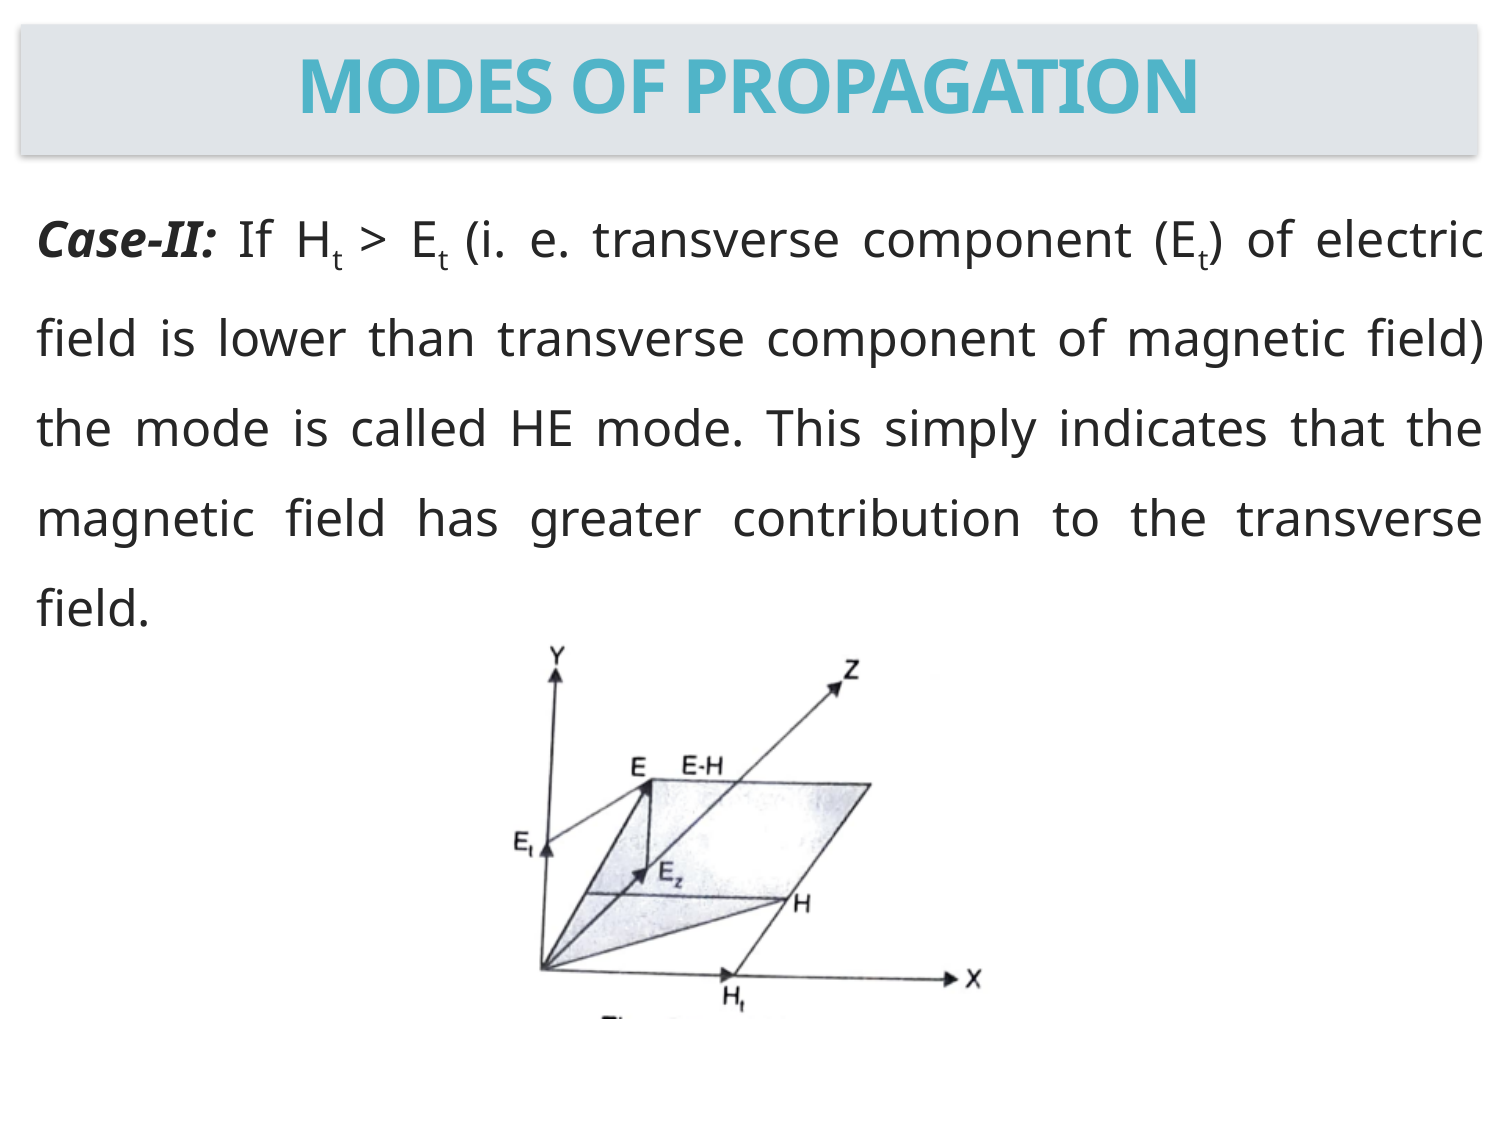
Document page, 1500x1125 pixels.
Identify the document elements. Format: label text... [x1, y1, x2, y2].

list Case-II: If Ht > Et (i. e. transverse component (Et) of electric field is lower than transverse component of magnetic field) the mode is called HE mode. This simply indicates that the magnetic field has greater contribution to the transverse field. [20, 166, 1500, 1101]
title MODES OF PROPAGATION [20, 24, 1478, 155]
picture [502, 602, 997, 1019]
